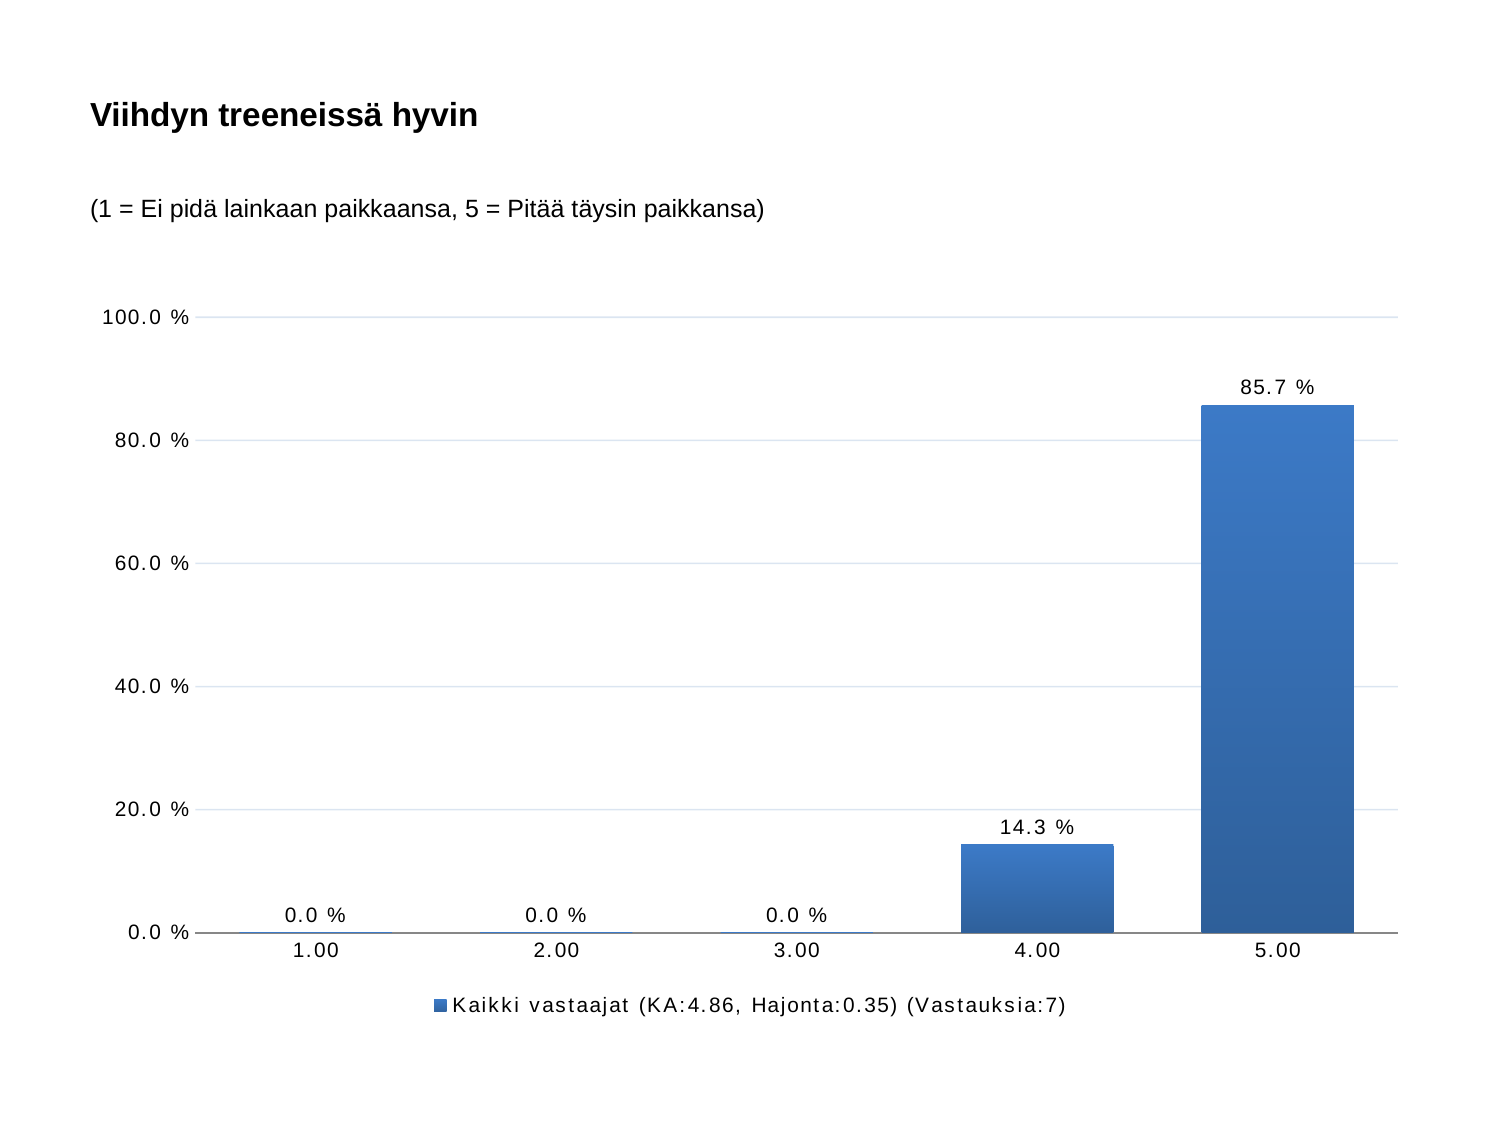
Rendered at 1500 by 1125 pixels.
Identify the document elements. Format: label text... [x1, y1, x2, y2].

chart [74, 290, 1426, 1024]
list (1 = Ei pidä lainkaan paikkaansa, 5 = Pitää täysin paikkansa) [75, 184, 1425, 274]
title Viihdyn treeneissä hyvin [75, 54, 1425, 173]
